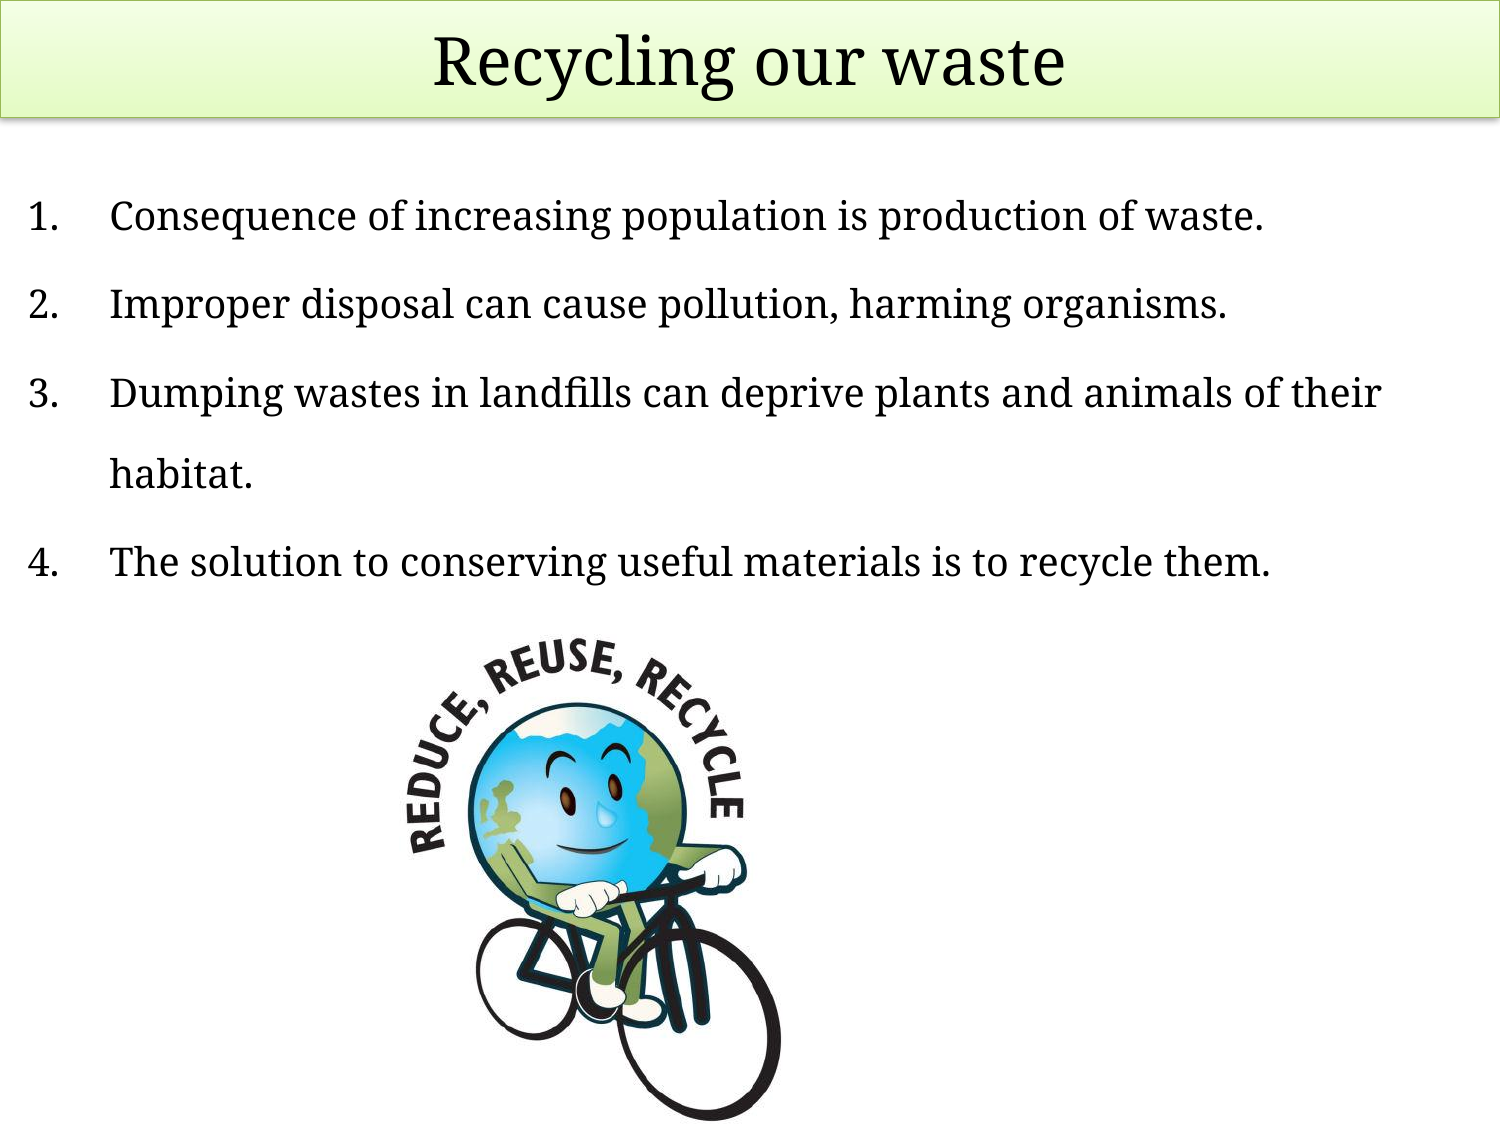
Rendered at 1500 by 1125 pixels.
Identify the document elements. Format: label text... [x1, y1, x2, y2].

list Consequence of increasing population is production of waste. Improper disposal can cause pollution, harming organisms. Dumping wastes in landfills can deprive plants and animals of their habitat. The solution to conserving useful materials is to recycle them. [12, 149, 1475, 600]
picture [399, 634, 788, 1125]
title Recycling our waste [0, 0, 1500, 118]
